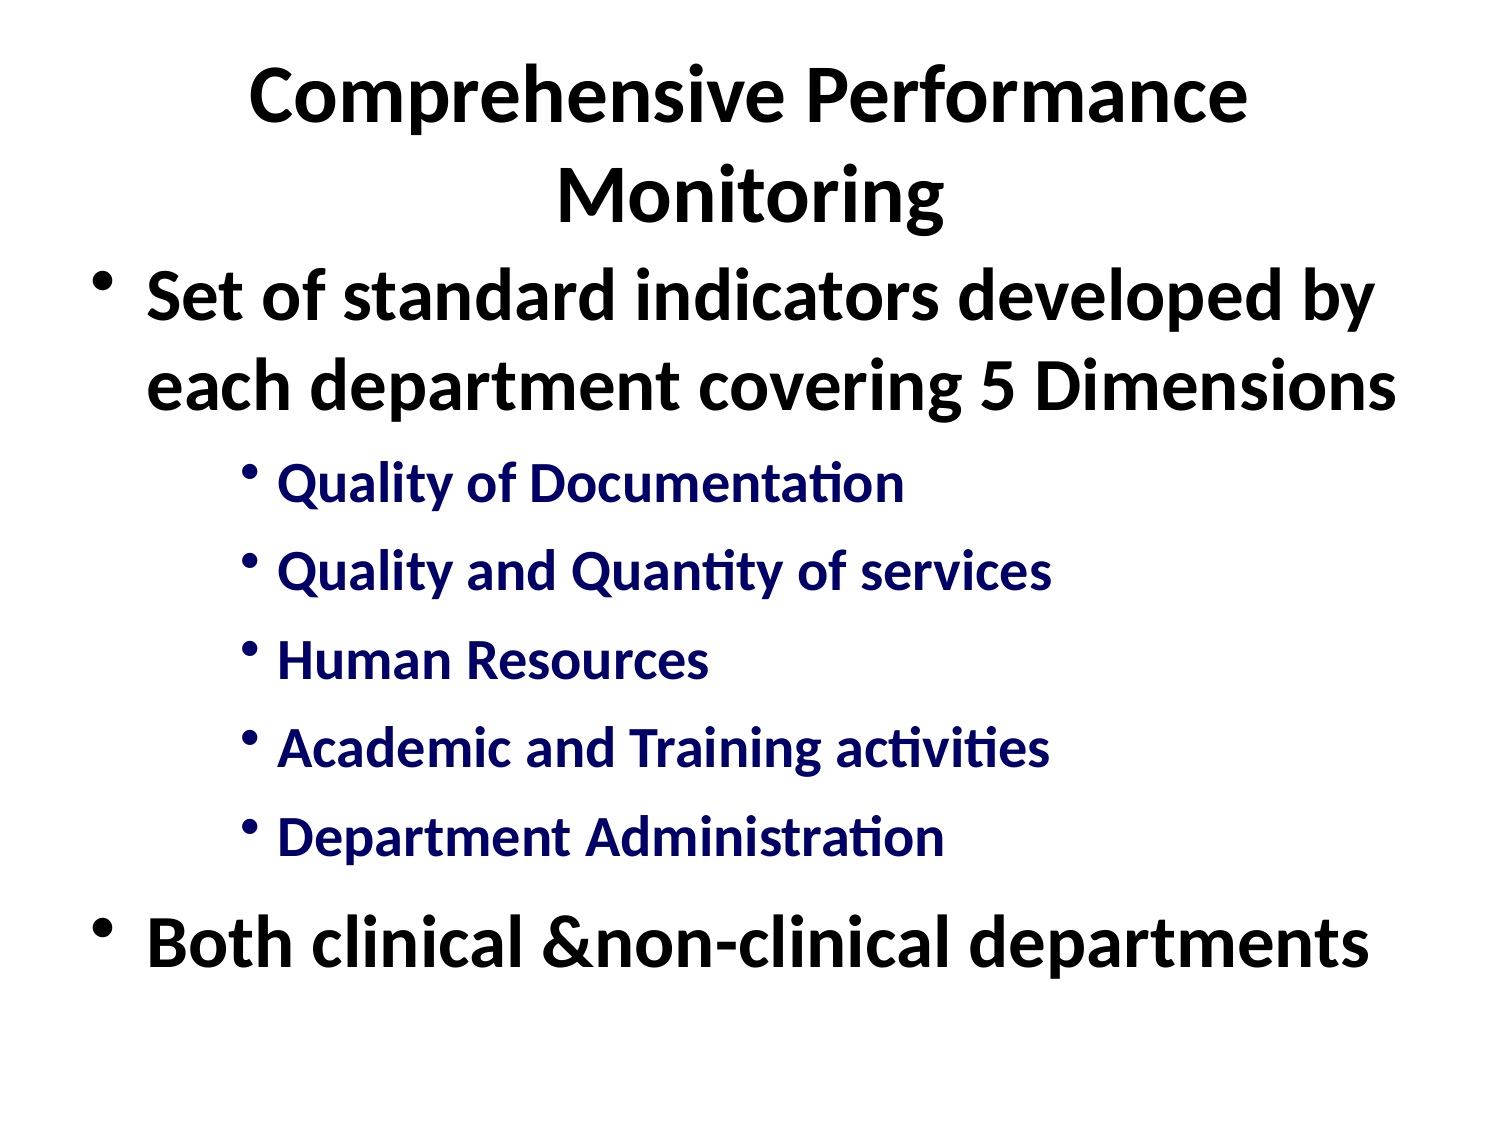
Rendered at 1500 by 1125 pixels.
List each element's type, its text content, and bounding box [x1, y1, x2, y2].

title Comprehensive Performance Monitoring [75, 45, 1425, 233]
list Set of standard indicators developed by each department covering 5 Dimensions Quality of Documentation Quality and Quantity of services Human Resources Academic and Training activities Department Administration Both clinical &non-clinical departments [75, 237, 1425, 980]
